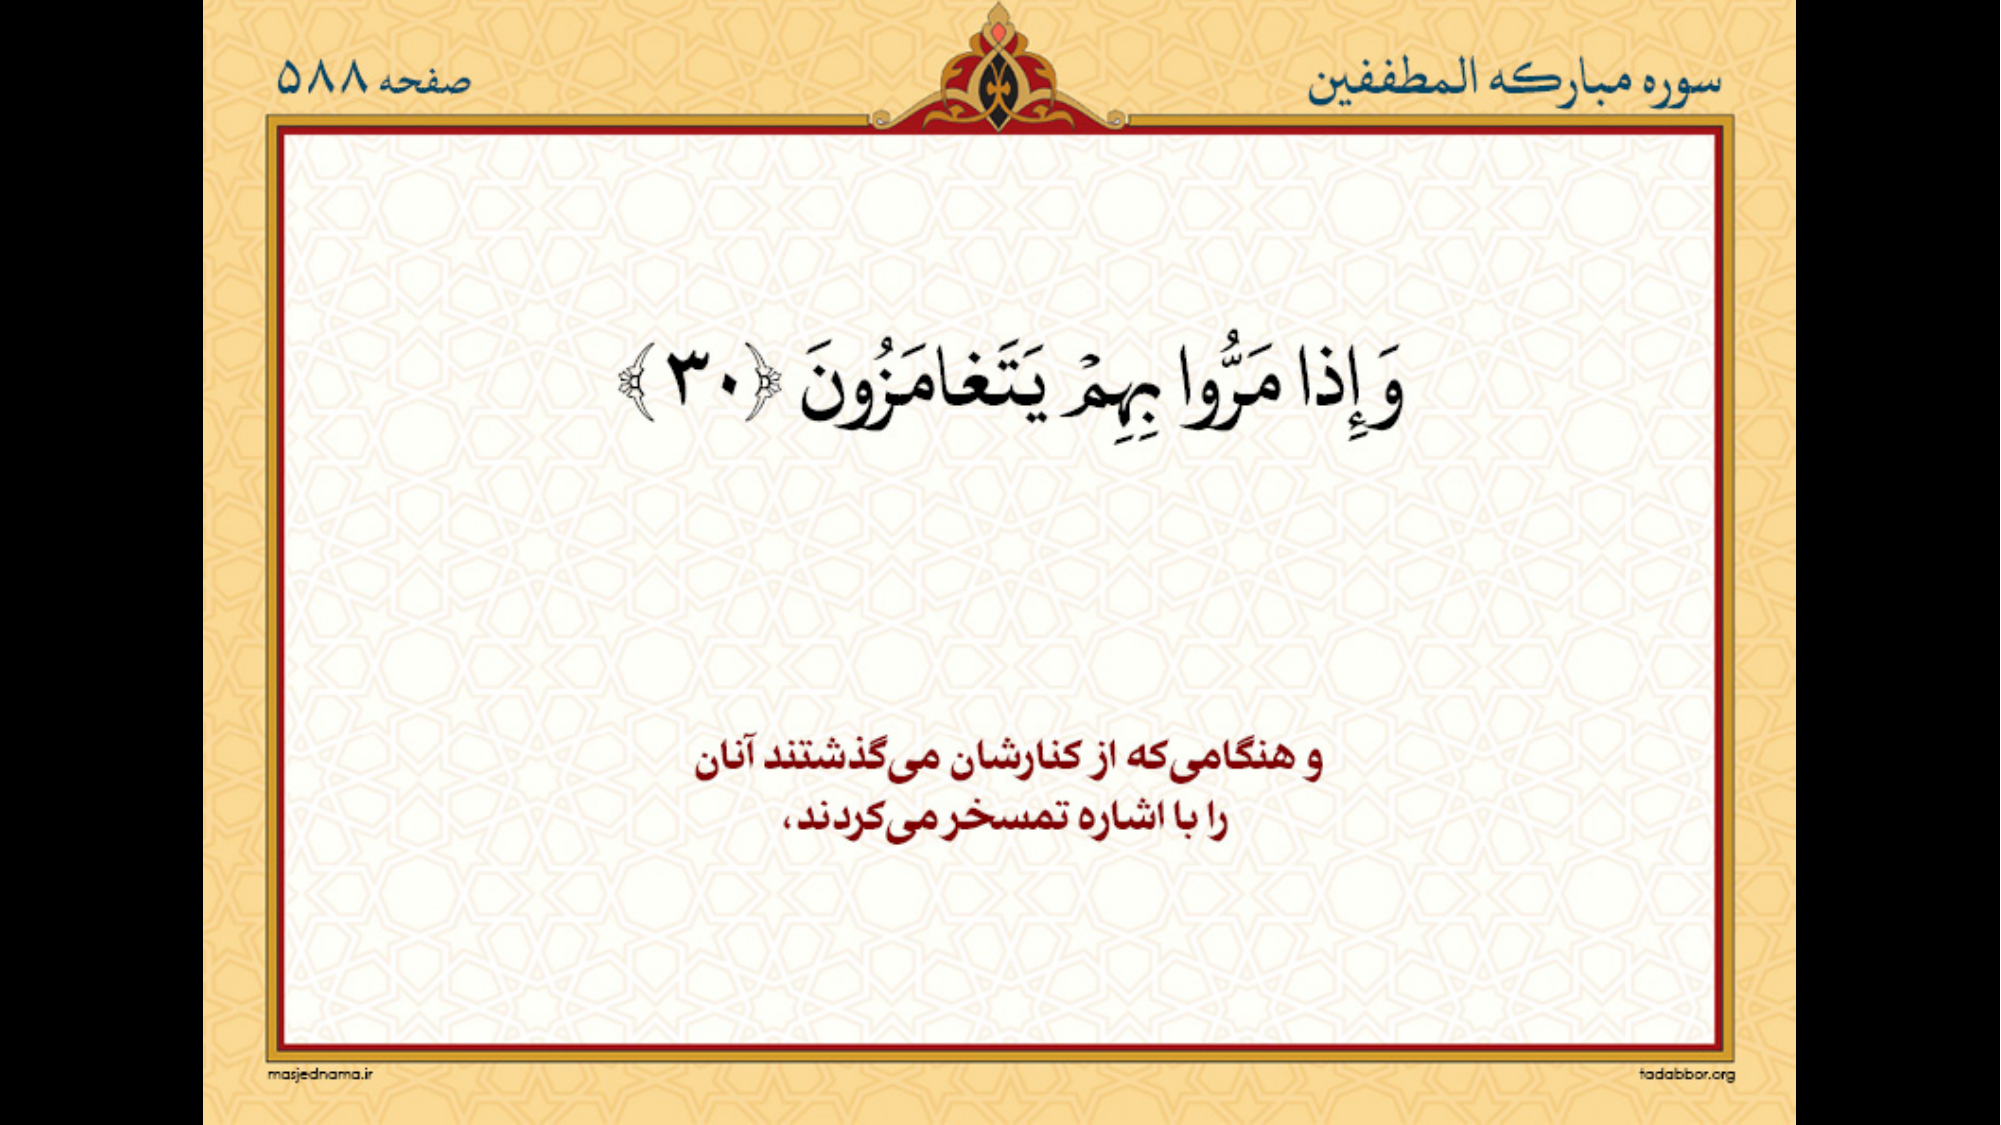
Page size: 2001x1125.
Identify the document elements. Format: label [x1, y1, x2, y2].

picture [203, 0, 1796, 1125]
